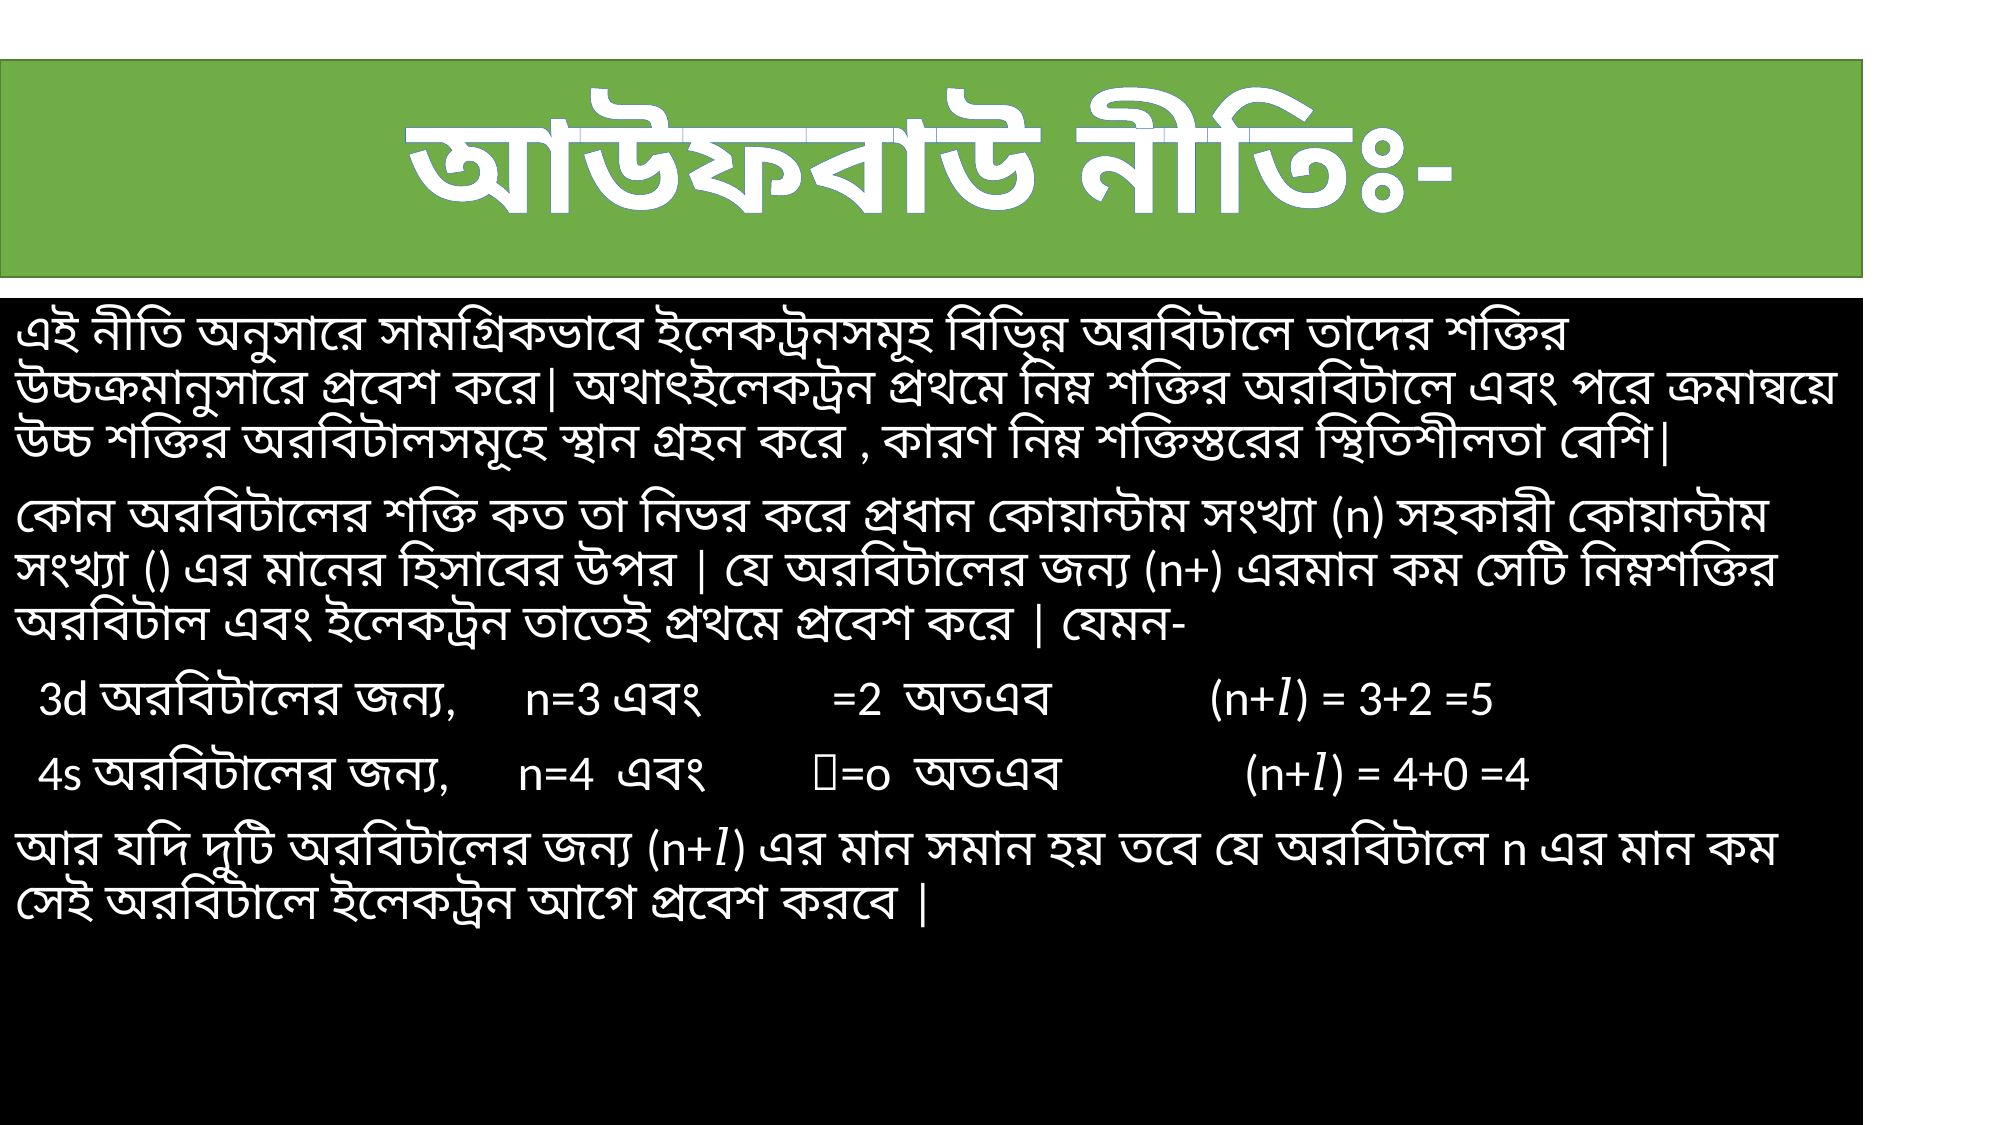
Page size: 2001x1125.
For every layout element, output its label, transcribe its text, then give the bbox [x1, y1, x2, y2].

title আউফবাউ নীতিঃ- [0, 59, 1863, 278]
